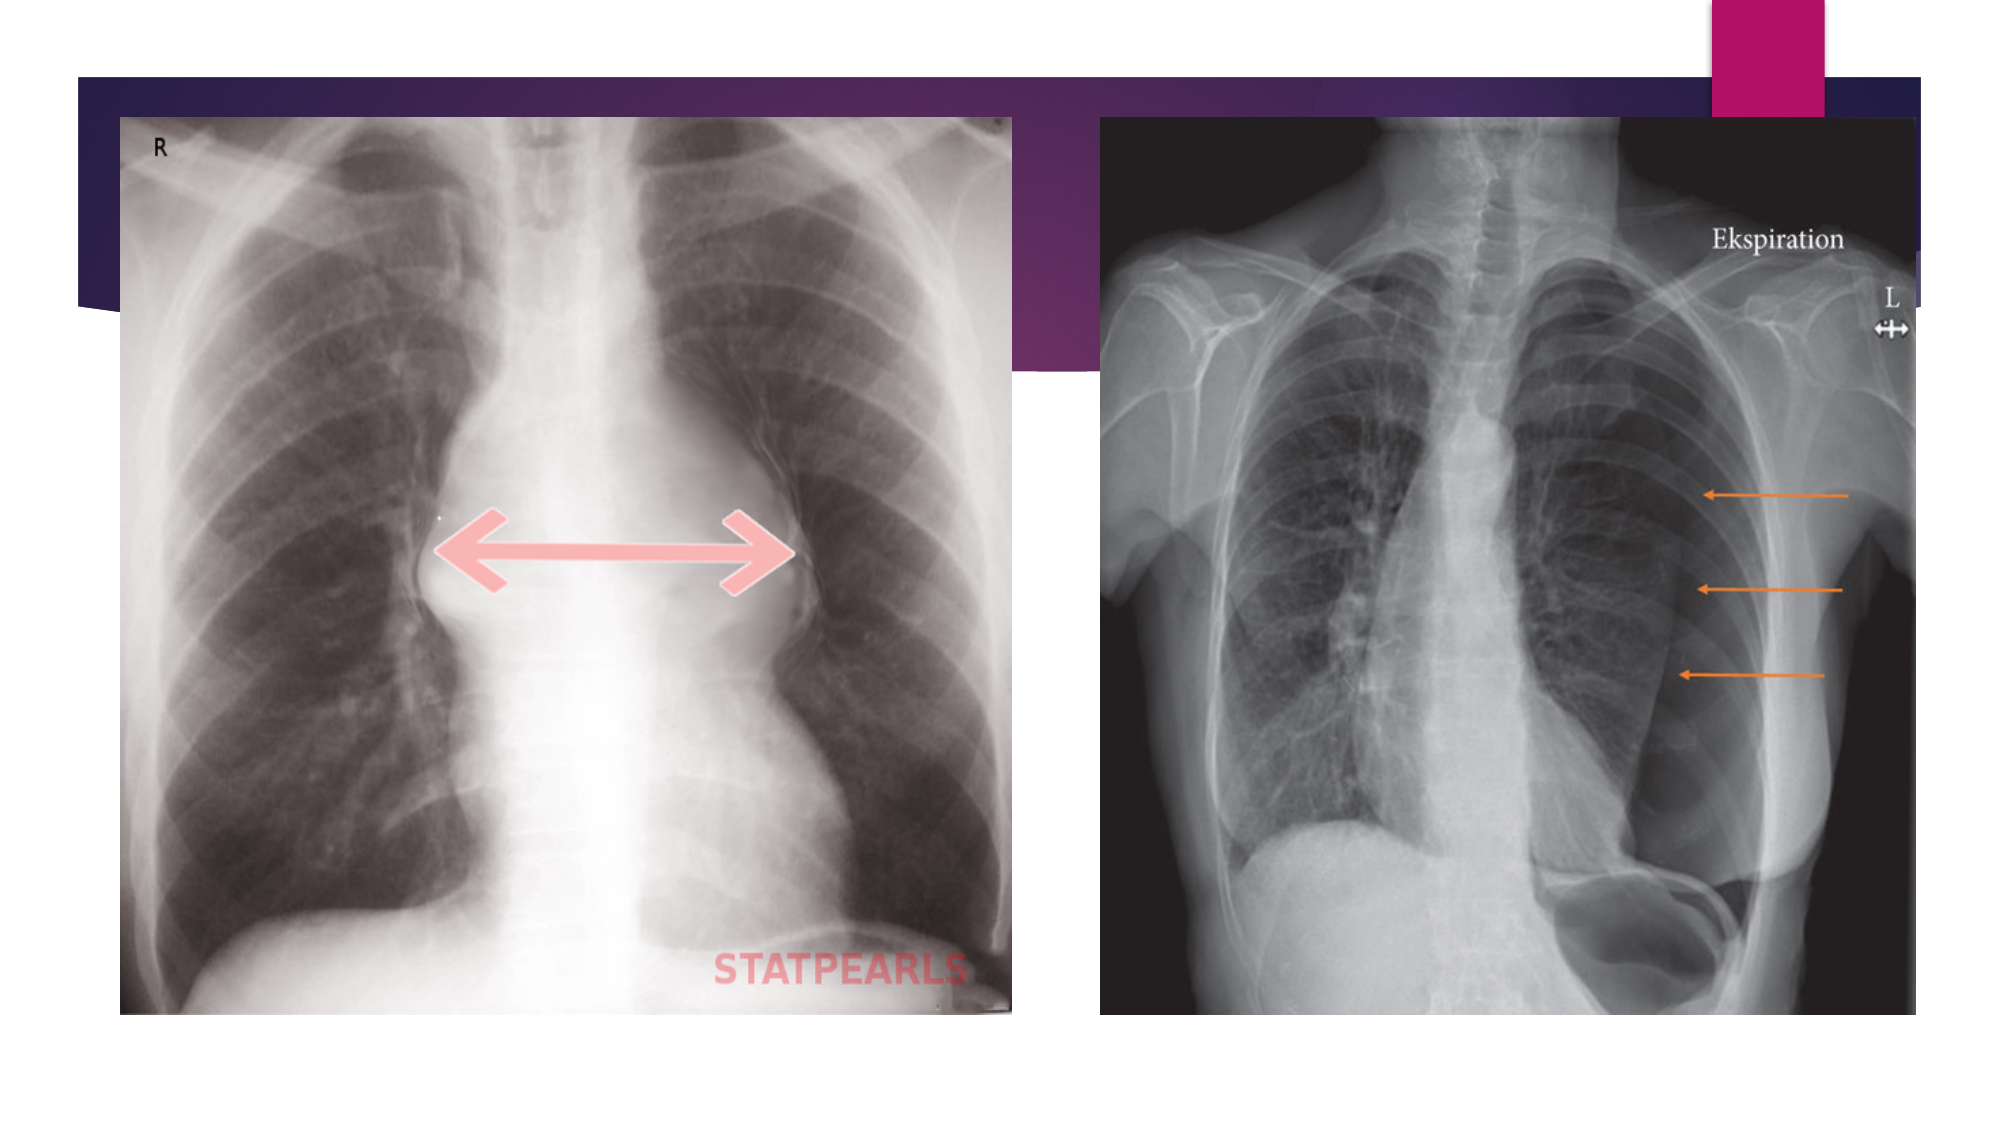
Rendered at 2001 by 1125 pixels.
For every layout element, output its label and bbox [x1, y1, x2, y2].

picture [1100, 117, 1917, 1015]
list [120, 117, 1012, 1015]
